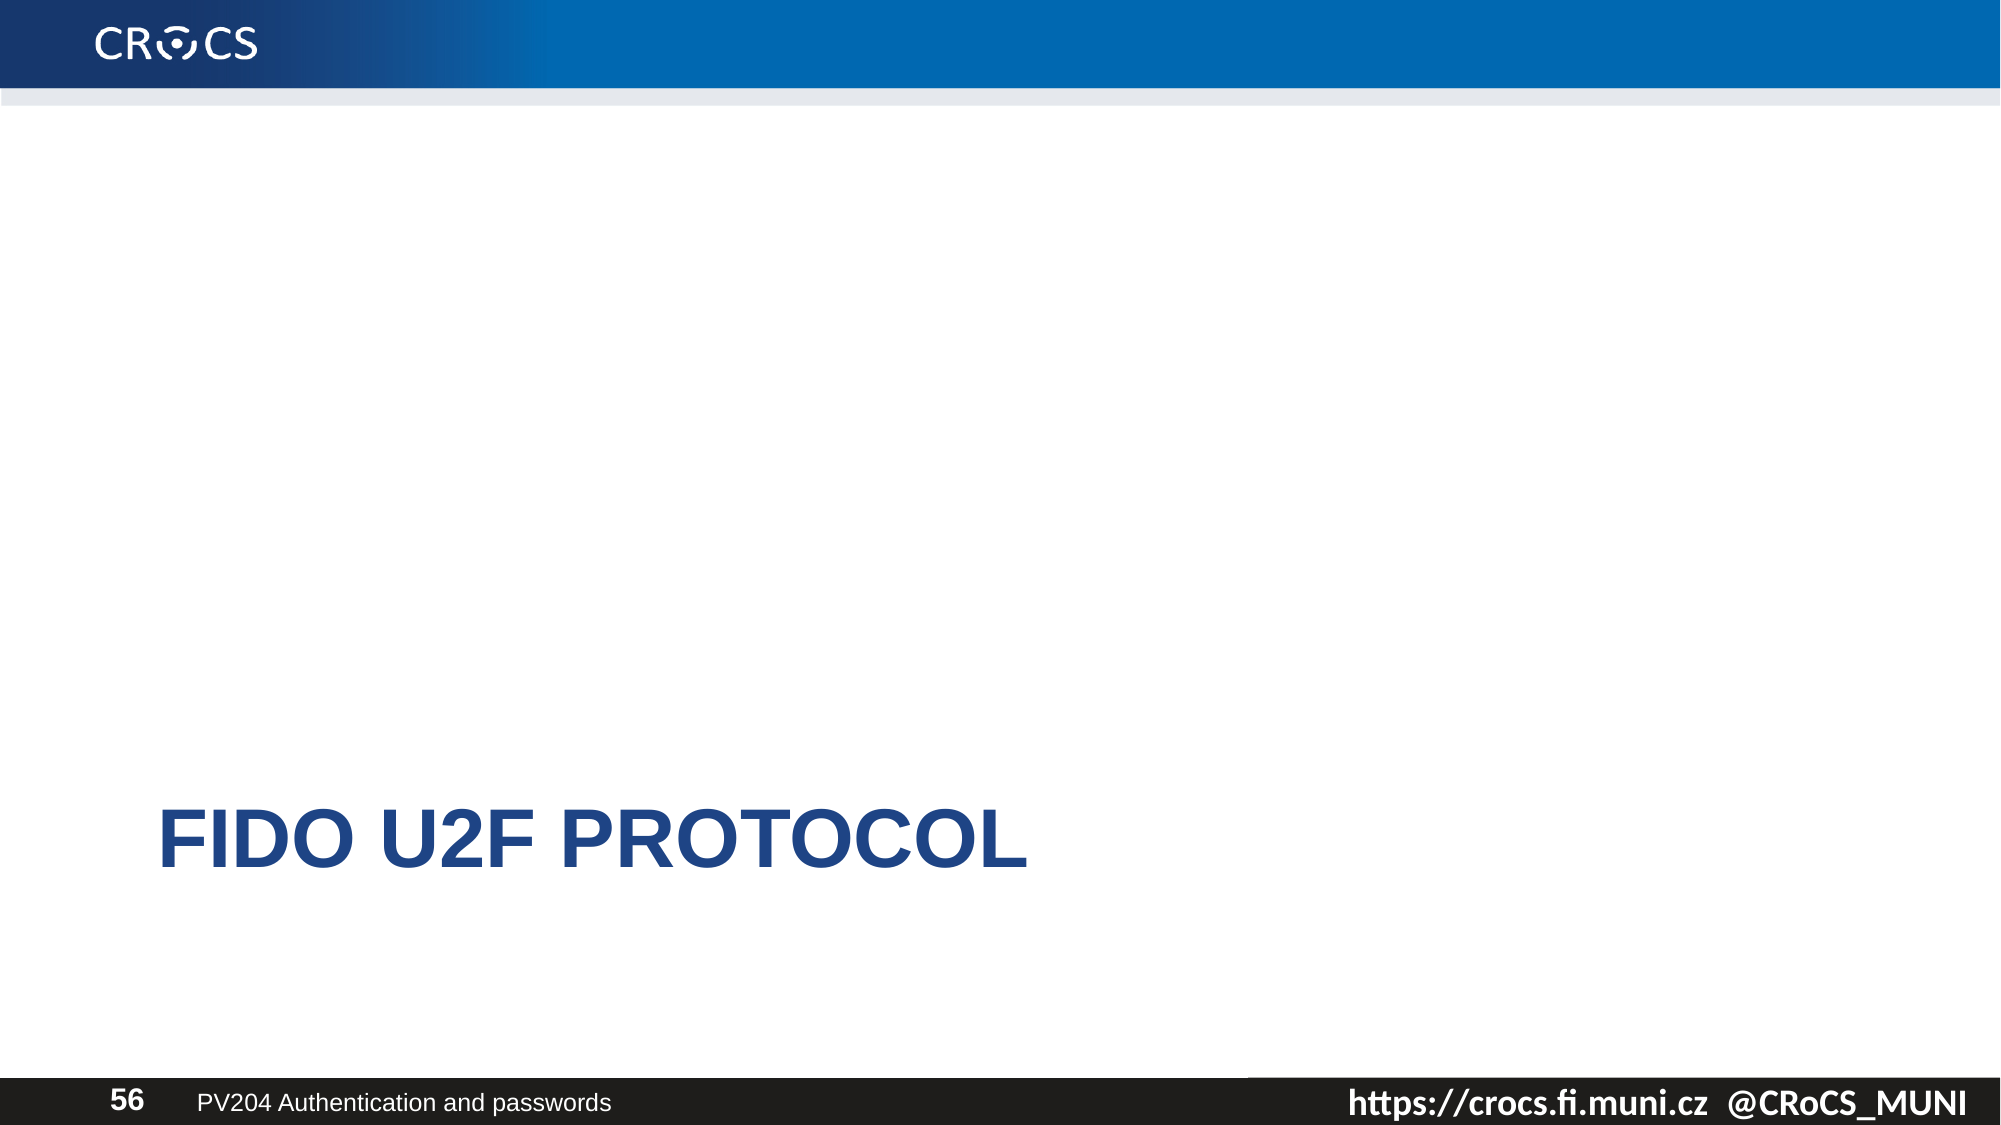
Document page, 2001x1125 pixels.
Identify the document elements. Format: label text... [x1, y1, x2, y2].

picture [0, 0, 2001, 1125]
title FIDO U2F protocol [157, 722, 1859, 947]
footer PV204 Authentication and passwords [196, 1078, 1079, 1125]
slide_number 56 [110, 1078, 196, 1125]
